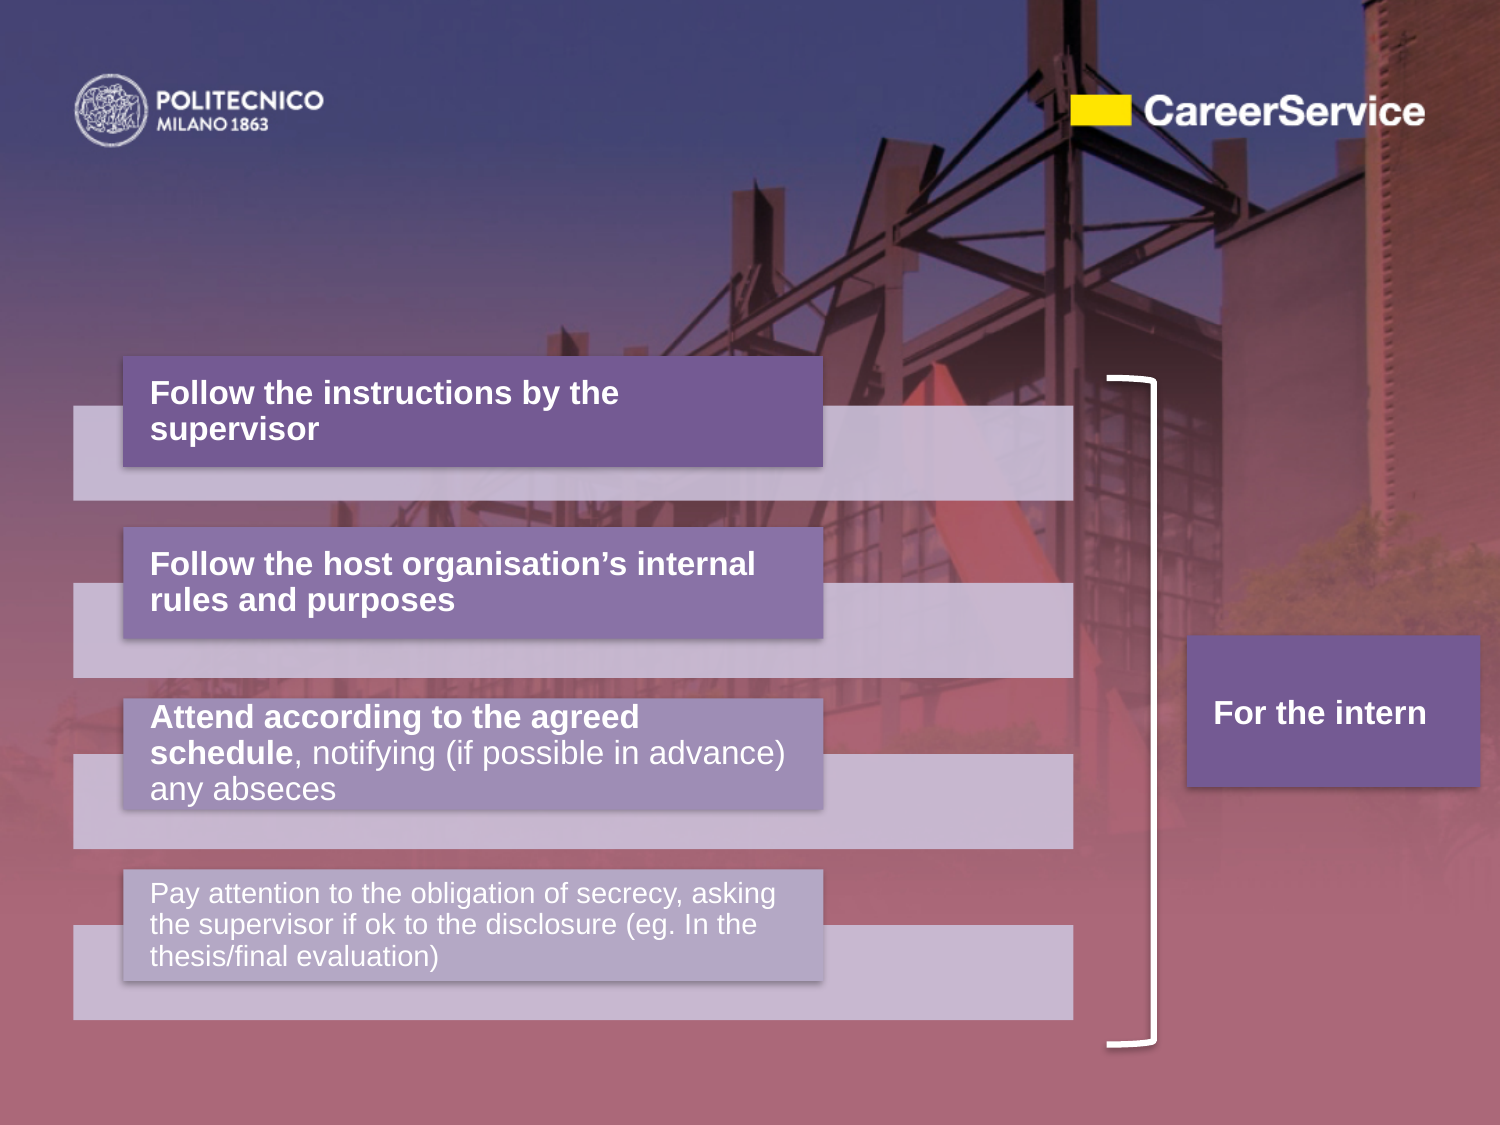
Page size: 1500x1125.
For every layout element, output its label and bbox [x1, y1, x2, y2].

picture [0, 0, 1500, 1125]
text_box [73, 354, 1074, 1022]
